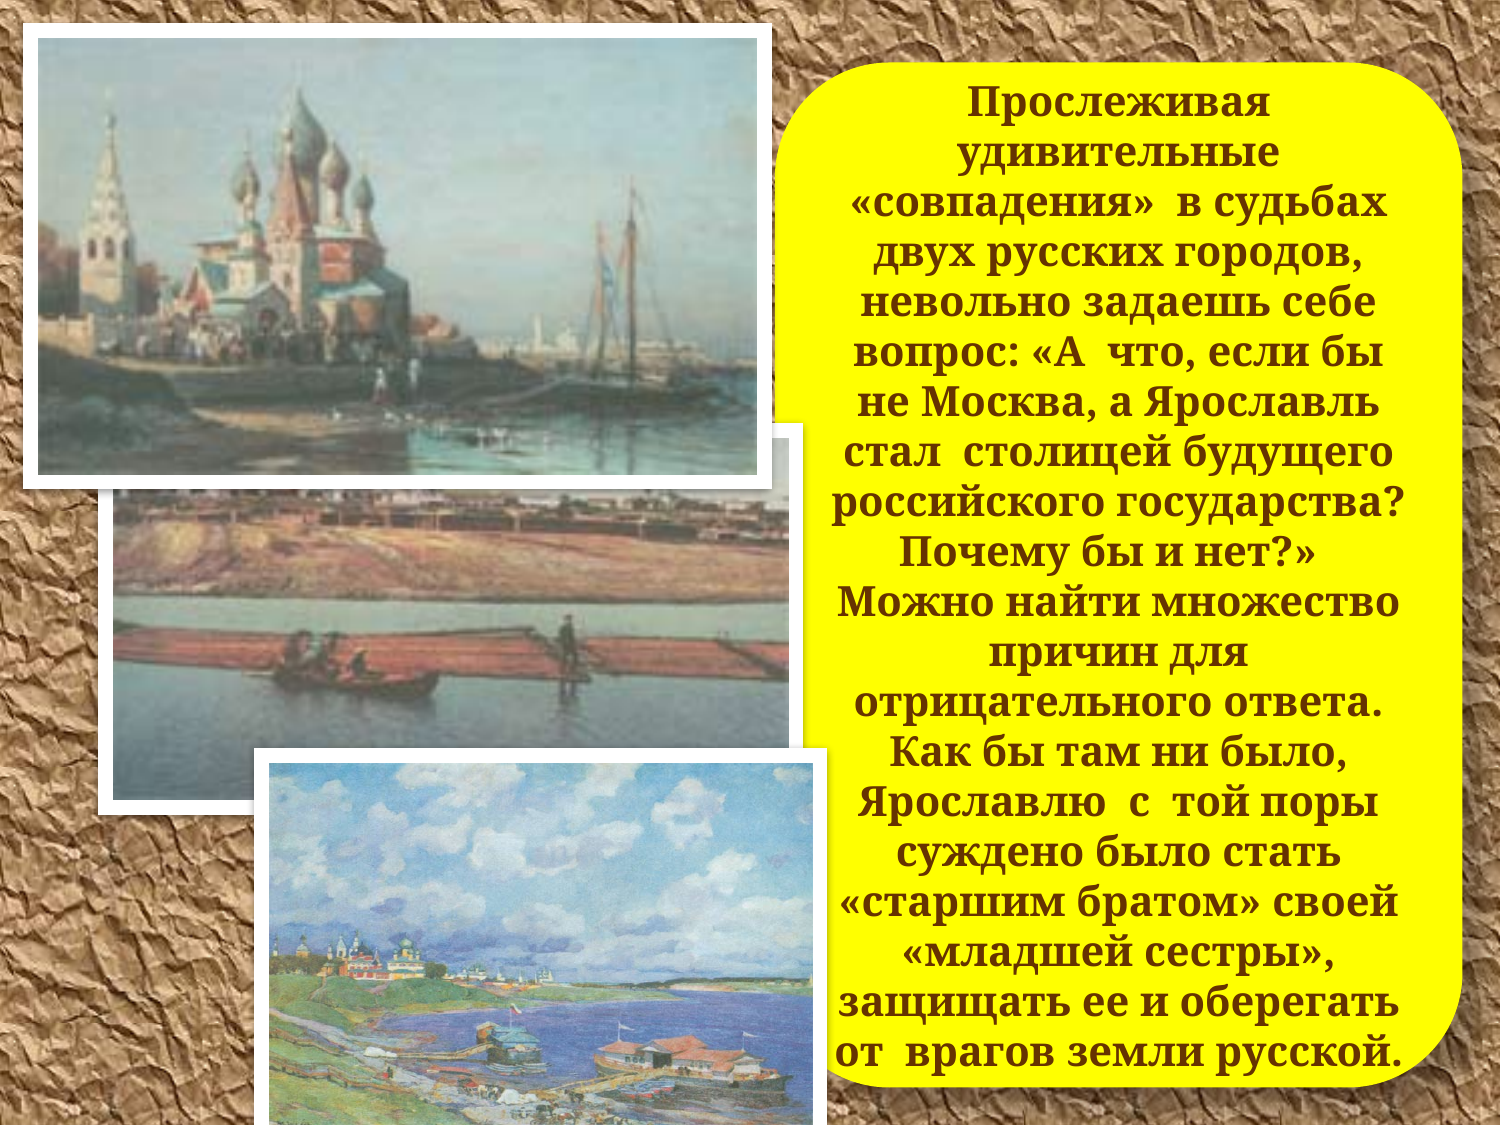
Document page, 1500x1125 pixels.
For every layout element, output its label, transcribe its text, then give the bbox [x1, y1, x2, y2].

picture [37, 37, 813, 1125]
text_box Прослеживая удивительные «совпадения» в судьбах двух русских городов, невольно задаешь себе вопрос: «А что, если бы не Москва, а Ярославль стал столицей будущего российского государства? Почему бы и нет?» Можно найти множество причин для отрицательного ответа. Как бы там ни было, Ярославлю с той поры суждено было стать «старшим братом» своей «младшей сестры», защищать ее и оберегать от врагов земли русской. [777, 60, 1465, 1090]
picture [0, 0, 1500, 1125]
